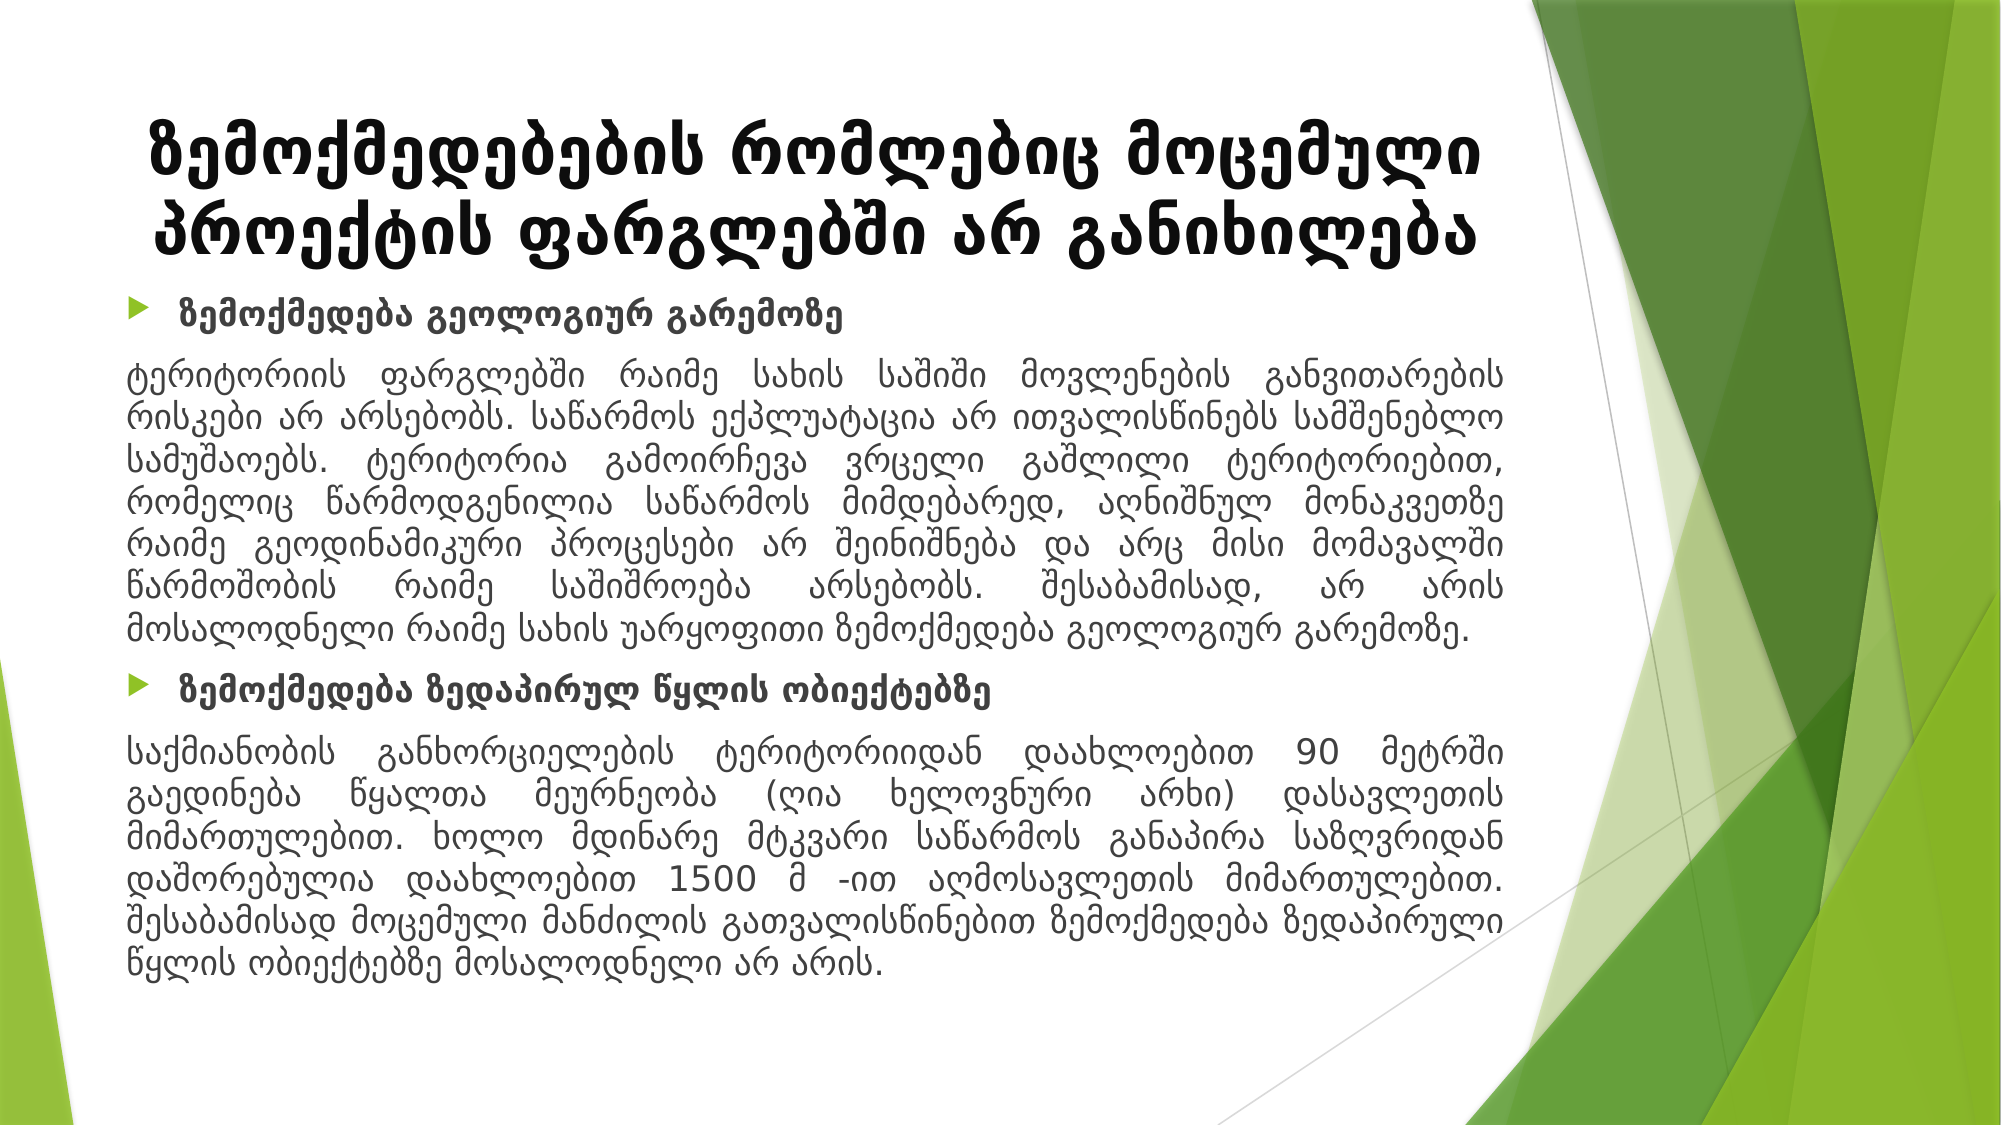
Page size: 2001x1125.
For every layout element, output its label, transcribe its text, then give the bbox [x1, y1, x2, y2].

list ზემოქმედება გეოლოგიურ გარემოზე ტერიტორიის ფარგლებში რაიმე სახის საშიში მოვლენების განვითარების რისკები არ არსებობს. საწარმოს ექპლუატაცია არ ითვალისწინებს სამშენებლო სამუშაოებს. ტერიტორია გამოირჩევა ვრცელი გაშლილი ტერიტორიებით, რომელიც წარმოდგენილია საწარმოს მიმდებარედ, აღნიშნულ მონაკვეთზე რაიმე გეოდინამიკური პროცესები არ შეინიშნება და არც მისი მომავალში წარმოშობის რაიმე საშიშროება არსებობს. შესაბამისად, არ არის მოსალოდნელი რაიმე სახის უარყოფითი ზემოქმედება გეოლოგიურ გარემოზე. ზემოქმედება ზედაპირულ წყლის ობიექტებზე საქმიანობის განხორციელების ტერიტორიიდან დაახლოებით 90 მეტრში გაედინება წყალთა მეურნეობა (ღია ხელოვნური არხი) დასავლეთის მიმართულებით. ხოლო მდინარე მტკვარი საწარმოს განაპირა საზღვრიდან დაშორებულია დაახლოებით 1500 მ -ით აღმოსავლეთის მიმართულებით. შესაბამისად მოცემული მანძილის გათვალისწინებით ზემოქმედება ზედაპირული წყლის ობიექტებზე მოსალოდნელი არ არის. [111, 283, 1522, 992]
title ზემოქმედებების რომლებიც მოცემული პროექტის ფარგლებში არ განიხილება [111, 99, 1522, 283]
